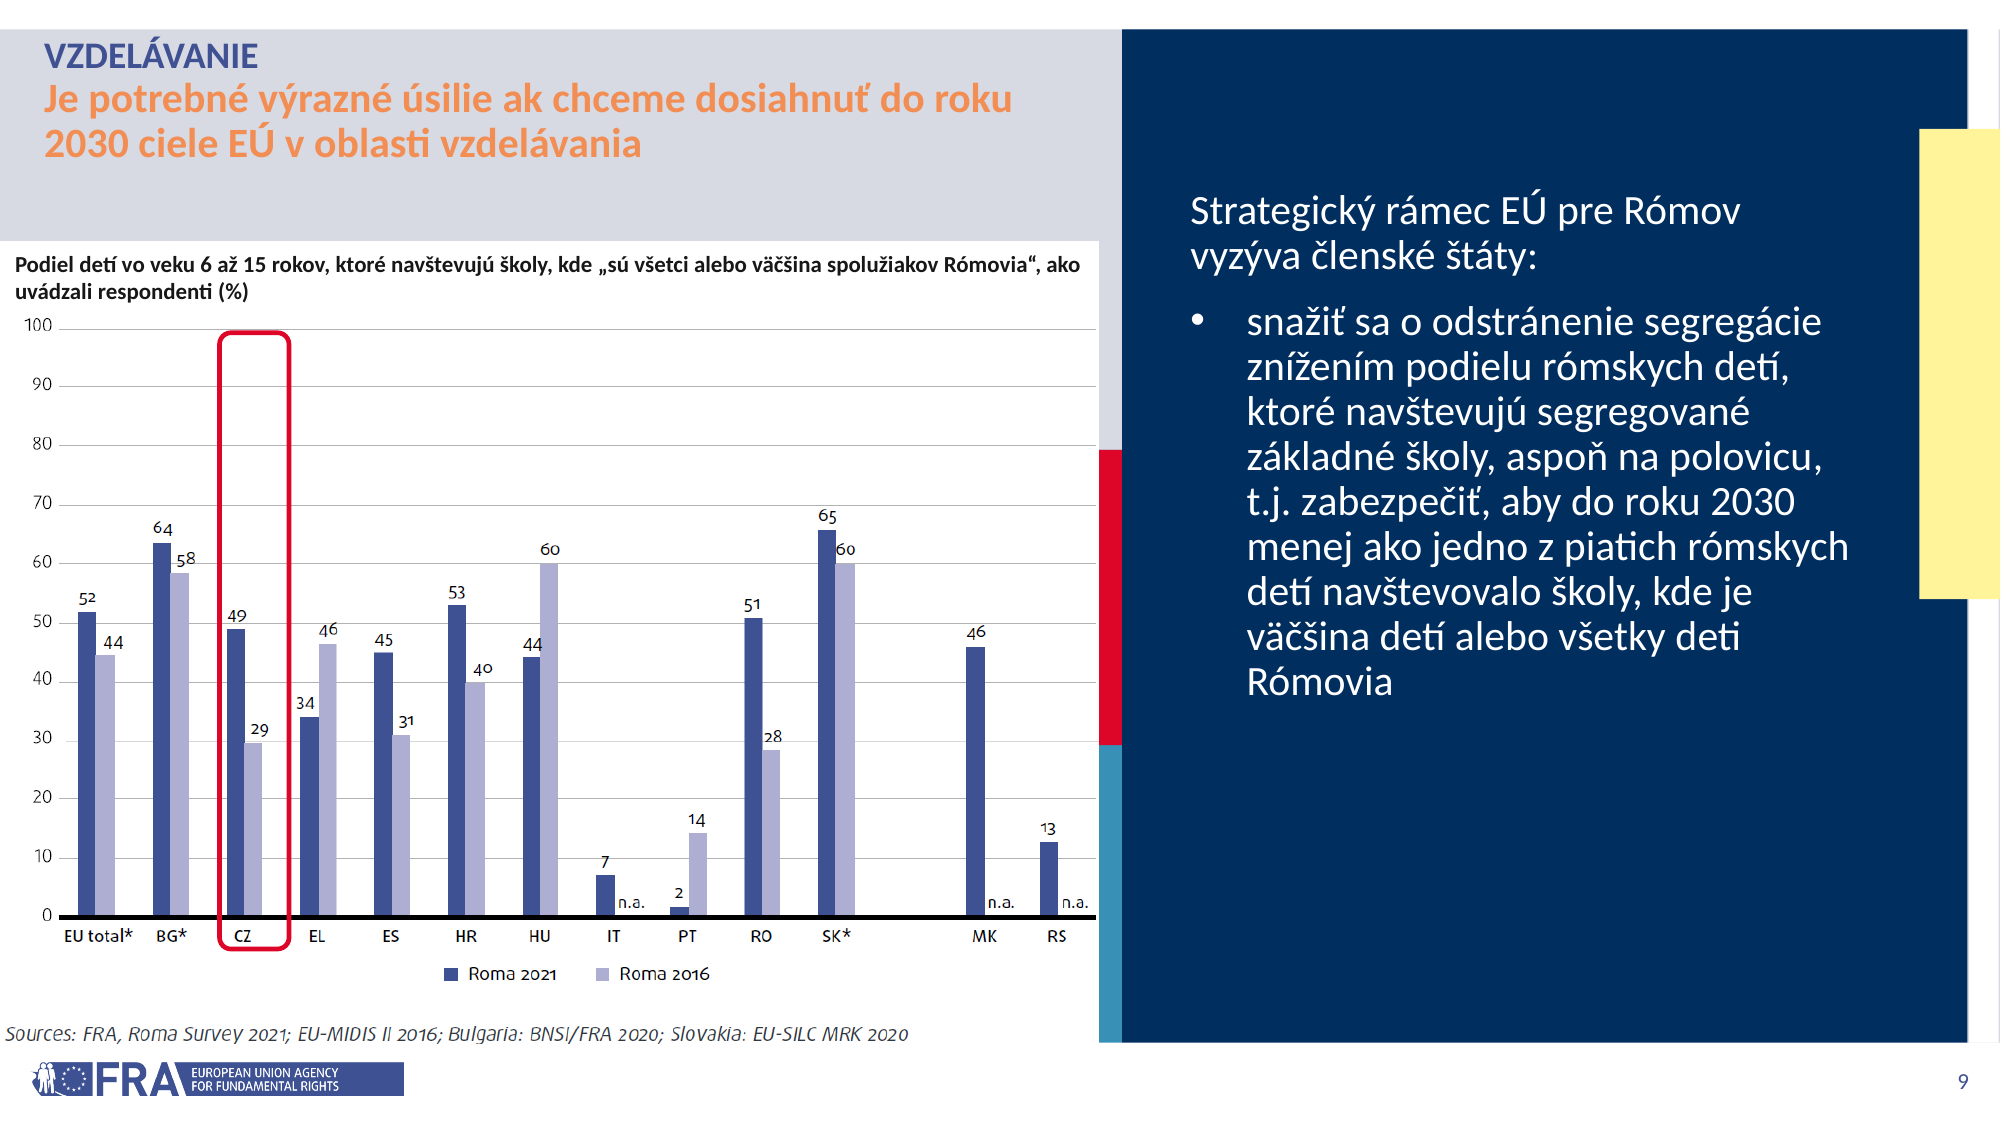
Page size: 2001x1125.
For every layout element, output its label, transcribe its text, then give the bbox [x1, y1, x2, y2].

list Strategický rámec EÚ pre Rómov vyzýva členské štáty: snažiť sa o odstránenie segregácie znížením podielu rómskych detí, ktoré navštevujú segregované základné školy, aspoň na polovicu, t.j. zabezpečiť, aby do roku 2030 menej ako jedno z piatich rómskych detí navštevovalo školy, kde je väčšina detí alebo všetky deti Rómovia [1190, 188, 1862, 710]
slide_number 9 [1297, 1066, 1970, 1094]
picture [30, 1062, 404, 1096]
picture [0, 241, 1099, 1047]
title VZDELÁVANIE Je potrebné výrazné úsilie ak chceme dosiahnuť do roku 2030 ciele EÚ v oblasti vzdelávania [44, 34, 1070, 167]
